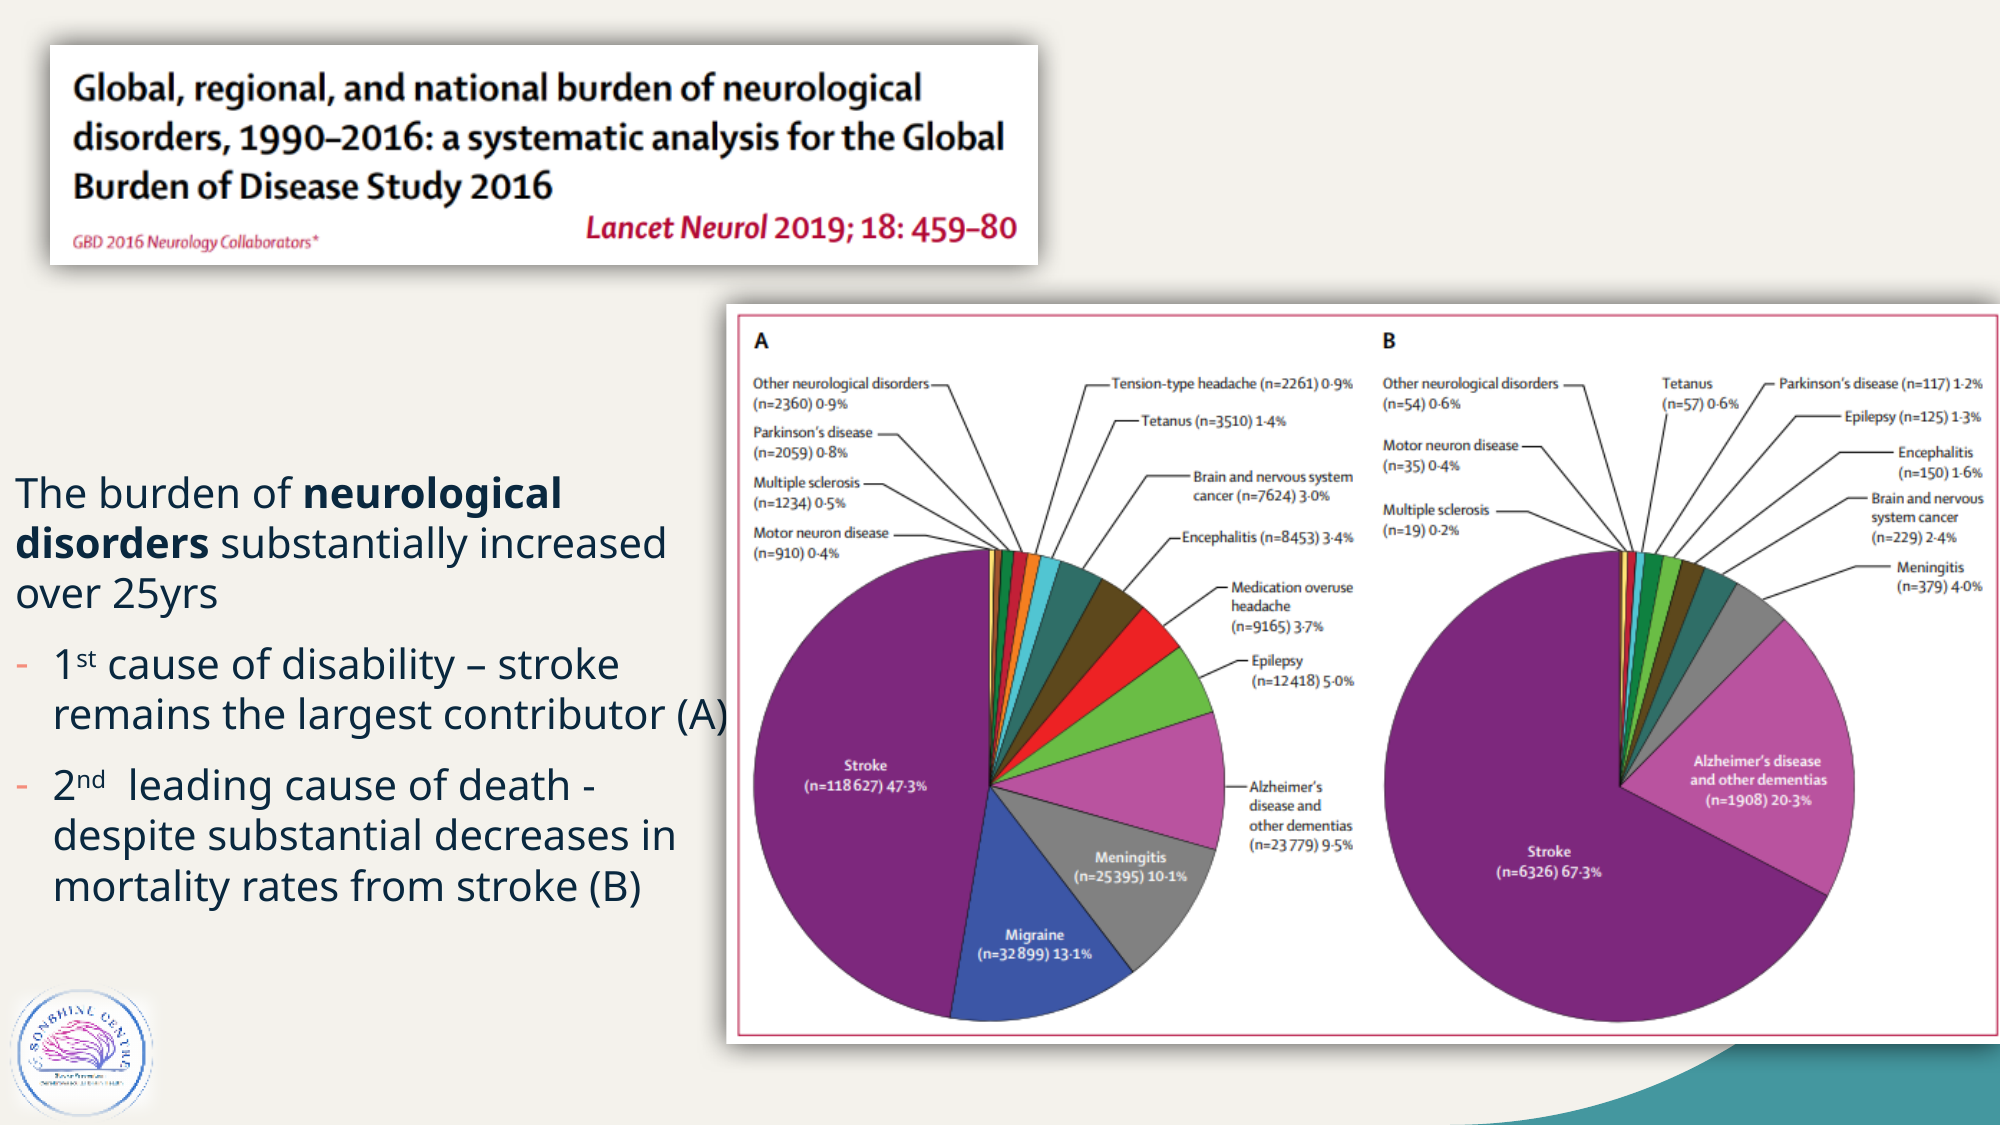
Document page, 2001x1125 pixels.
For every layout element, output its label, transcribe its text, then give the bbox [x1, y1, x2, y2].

list The burden of neurological disorders substantially increased over 25yrs 1st cause of disability – stroke remains the largest contributor (A) 2nd leading cause of death - despite substantial decreases in mortality rates from stroke (B) [0, 459, 703, 934]
picture [0, 981, 169, 1125]
picture [50, 45, 1038, 266]
picture [726, 304, 2000, 1044]
